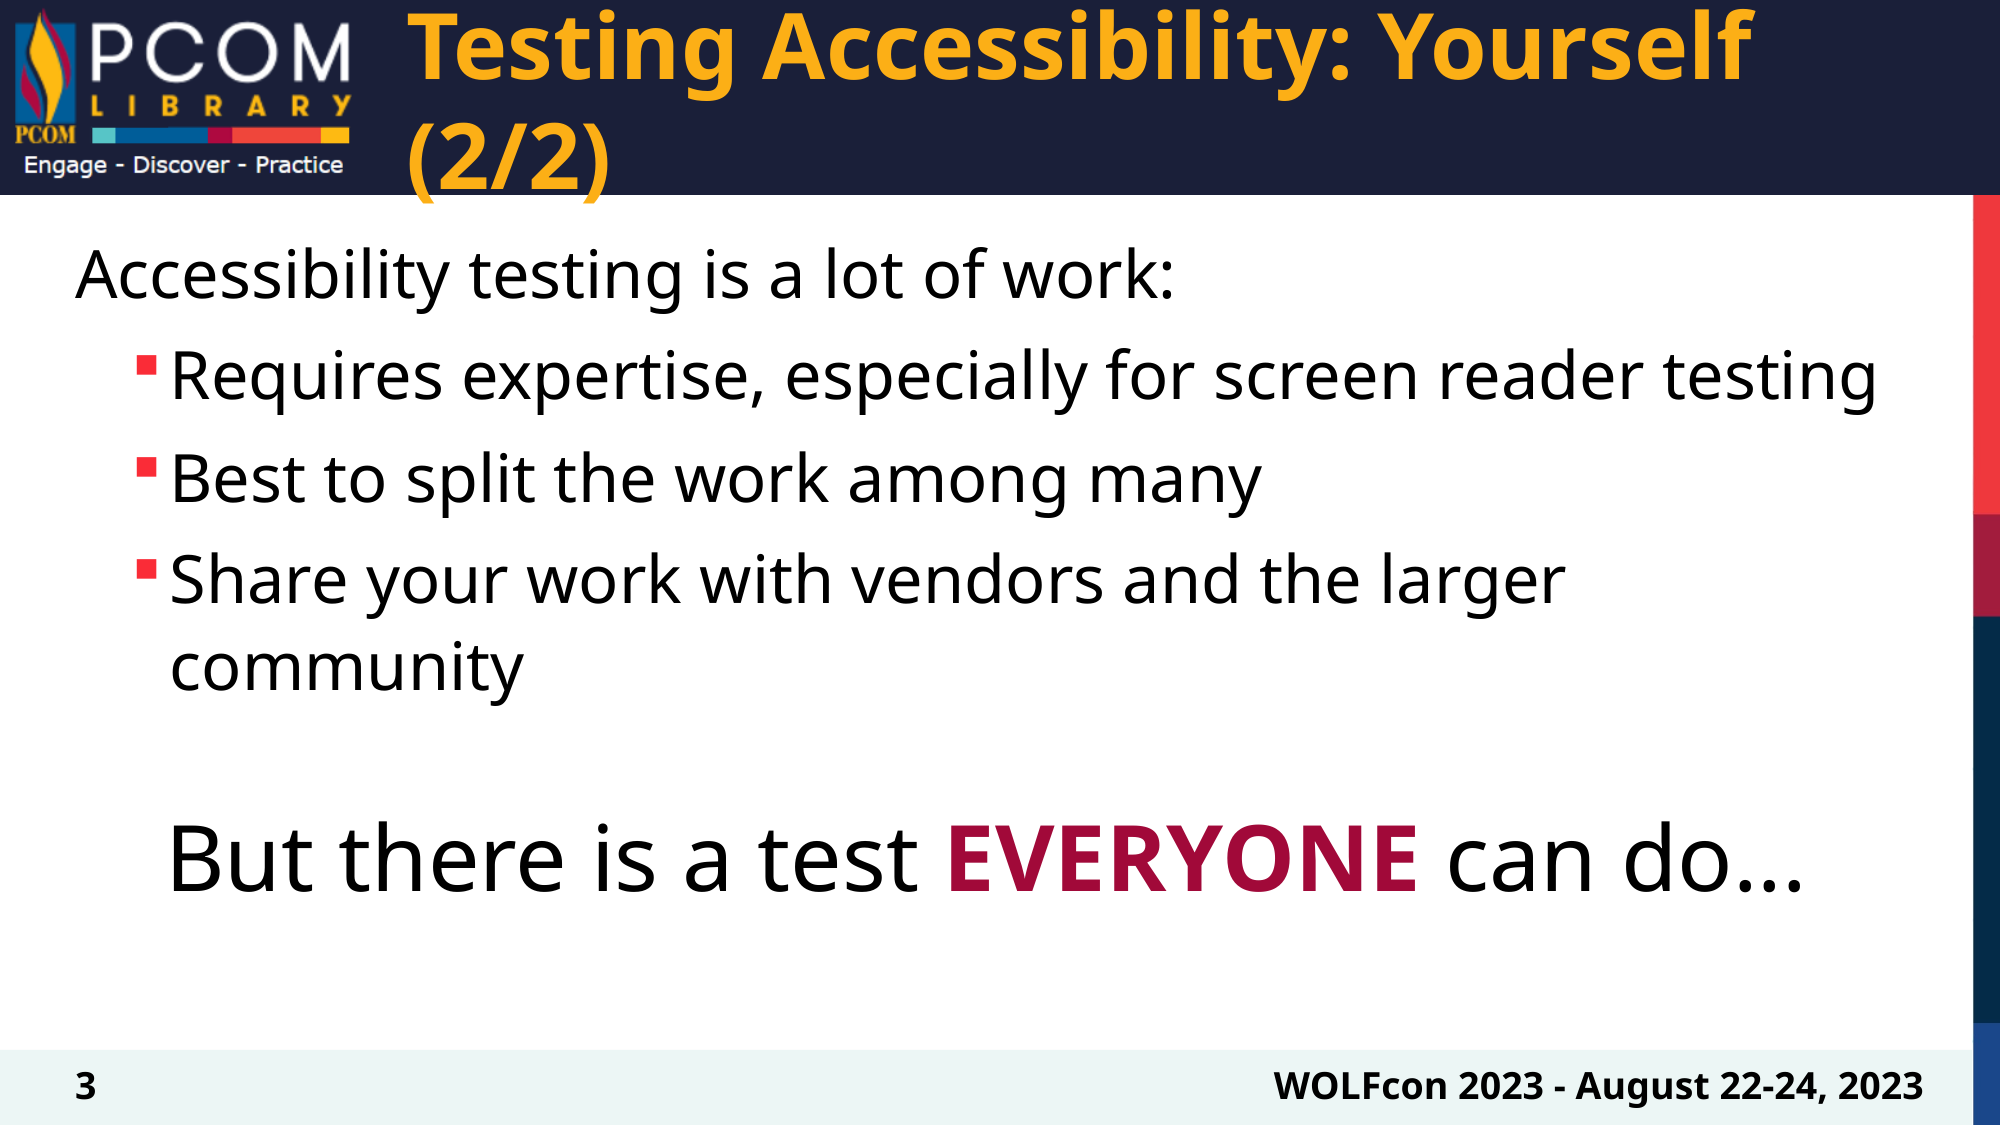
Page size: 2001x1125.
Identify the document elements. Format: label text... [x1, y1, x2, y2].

slide_number 3 [75, 1050, 150, 1125]
picture [0, 0, 366, 195]
list Accessibility testing is a lot of work: Requires expertise, especially for screen reader testing Best to split the work among many Share your work with vendors and the larger community But there is a test EVERYONE can do... [0, 195, 1973, 1028]
picture [1972, 195, 2000, 1125]
footer WOLFcon 2023 - August 22-24, 2023 [167, 1050, 1925, 1125]
title Testing Accessibility: Yourself (2/2) [406, 29, 1932, 165]
